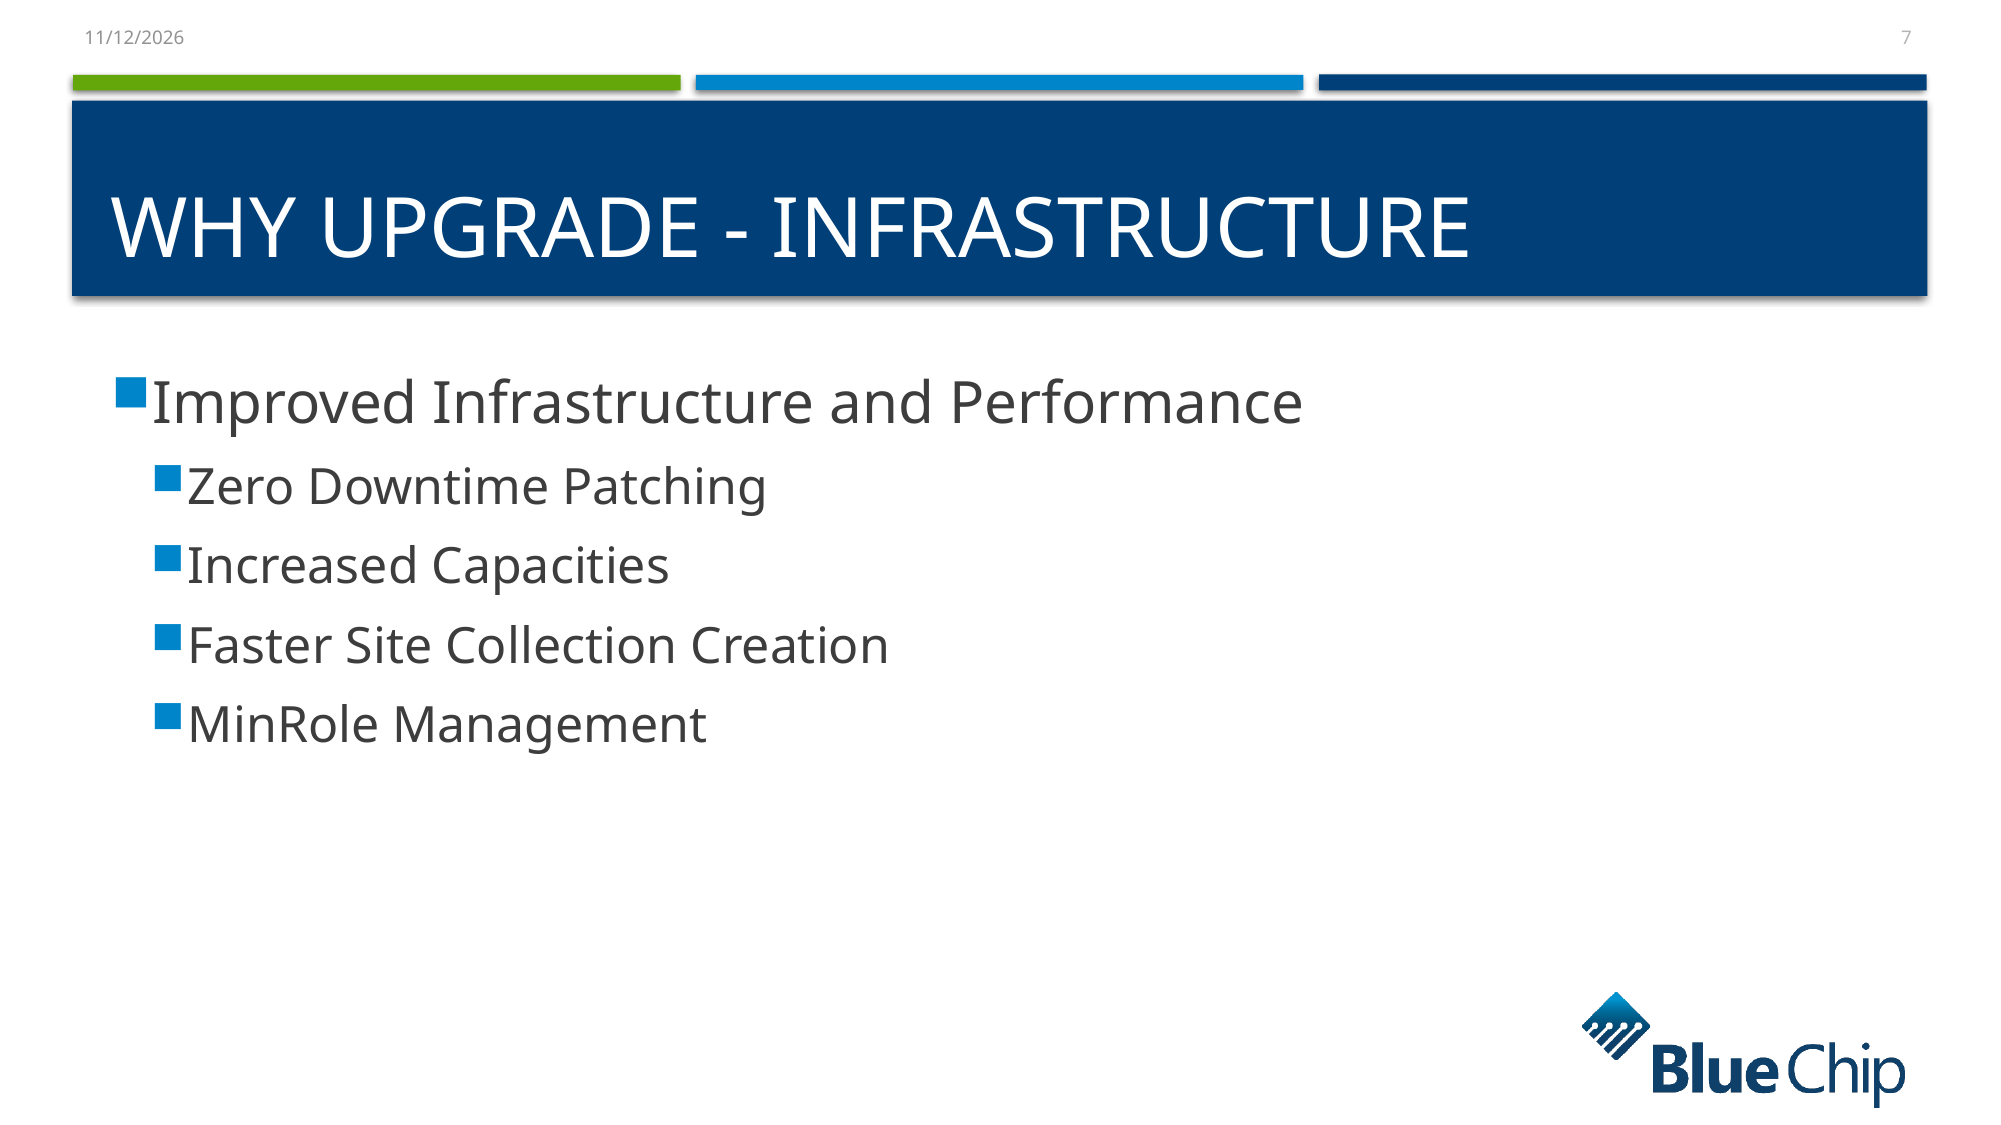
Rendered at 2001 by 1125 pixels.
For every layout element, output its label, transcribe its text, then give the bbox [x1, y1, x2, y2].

slide_number 7 [1820, 8, 1927, 69]
title Why upgrade - Infrastructure [95, 115, 1905, 282]
picture [1582, 992, 1905, 1108]
list Improved Infrastructure and Performance Zero Downtime Patching Increased Capacities Faster Site Collection Creation MinRole Management [95, 357, 1905, 963]
